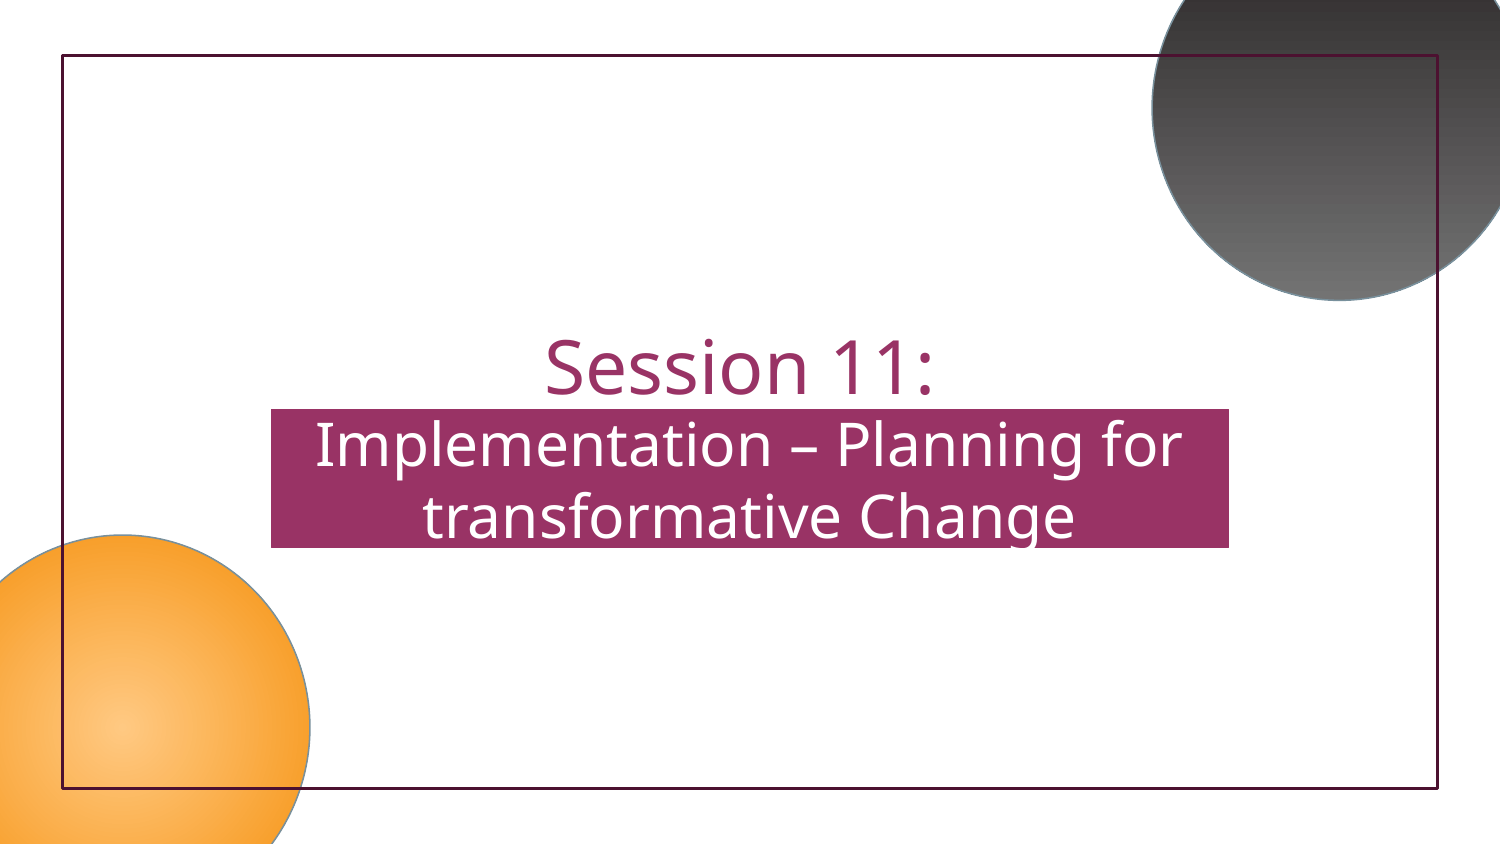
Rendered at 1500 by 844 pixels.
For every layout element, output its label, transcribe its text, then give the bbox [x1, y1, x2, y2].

text_box [62, 55, 1438, 340]
text_box [62, 479, 1438, 789]
title Session 11: [51, 340, 1449, 479]
text_box [0, 545, 301, 844]
text_box [1159, 0, 1500, 272]
text_box Implementation – Planning for transformative Change [271, 409, 1229, 548]
